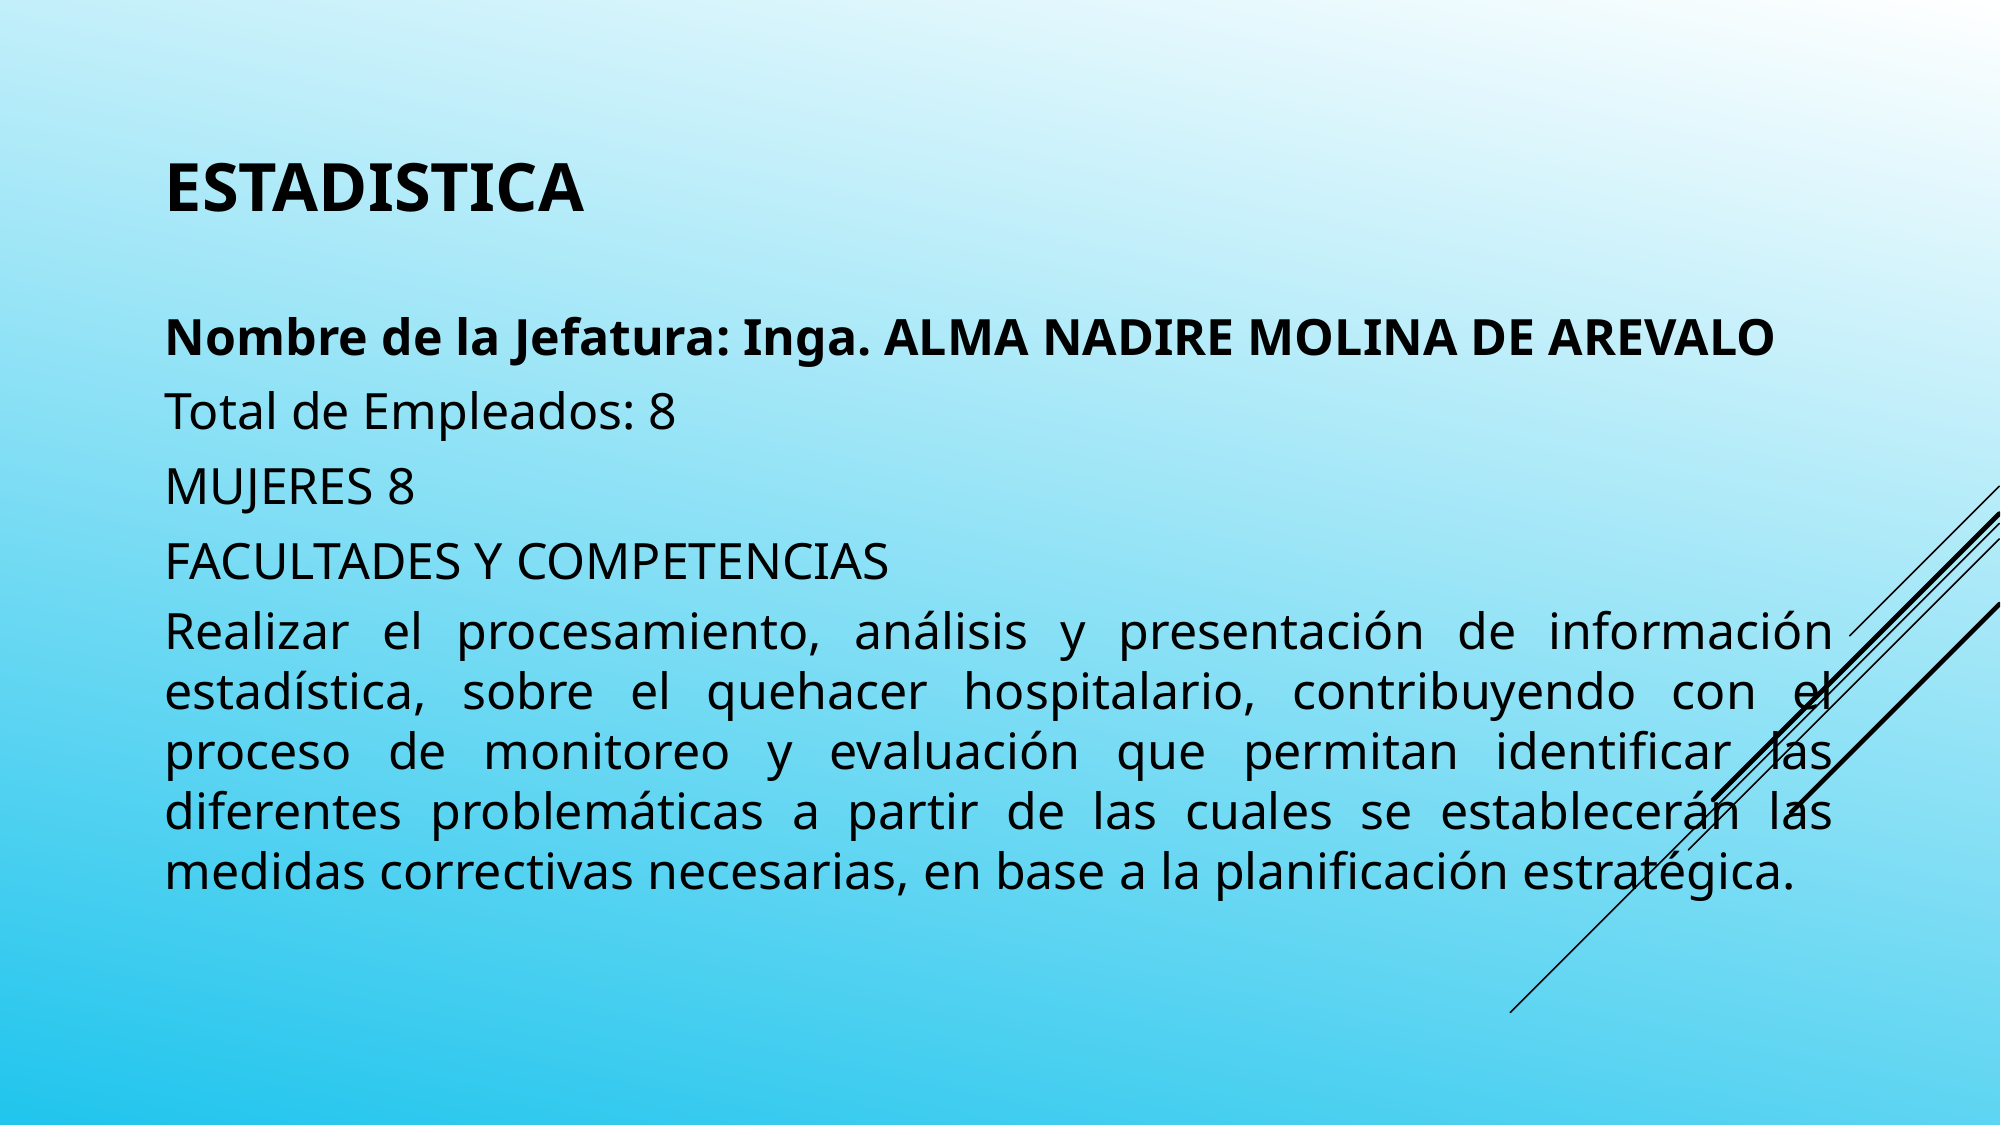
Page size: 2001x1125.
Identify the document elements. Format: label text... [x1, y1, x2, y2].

title ESTADISTICA [149, 99, 1851, 244]
list Nombre de la Jefatura: Inga. ALMA NADIRE MOLINA DE AREVALO Total de Empleados: 8 MUJERES 8 FACULTADES Y COMPETENCIAS Realizar el procesamiento, análisis y presentación de información estadística, sobre el quehacer hospitalario, contribuyendo con el proceso de monitoreo y evaluación que permitan identificar las diferentes problemáticas a partir de las cuales se establecerán las medidas correctivas necesarias, en base a la planificación estratégica. [149, 244, 1851, 956]
